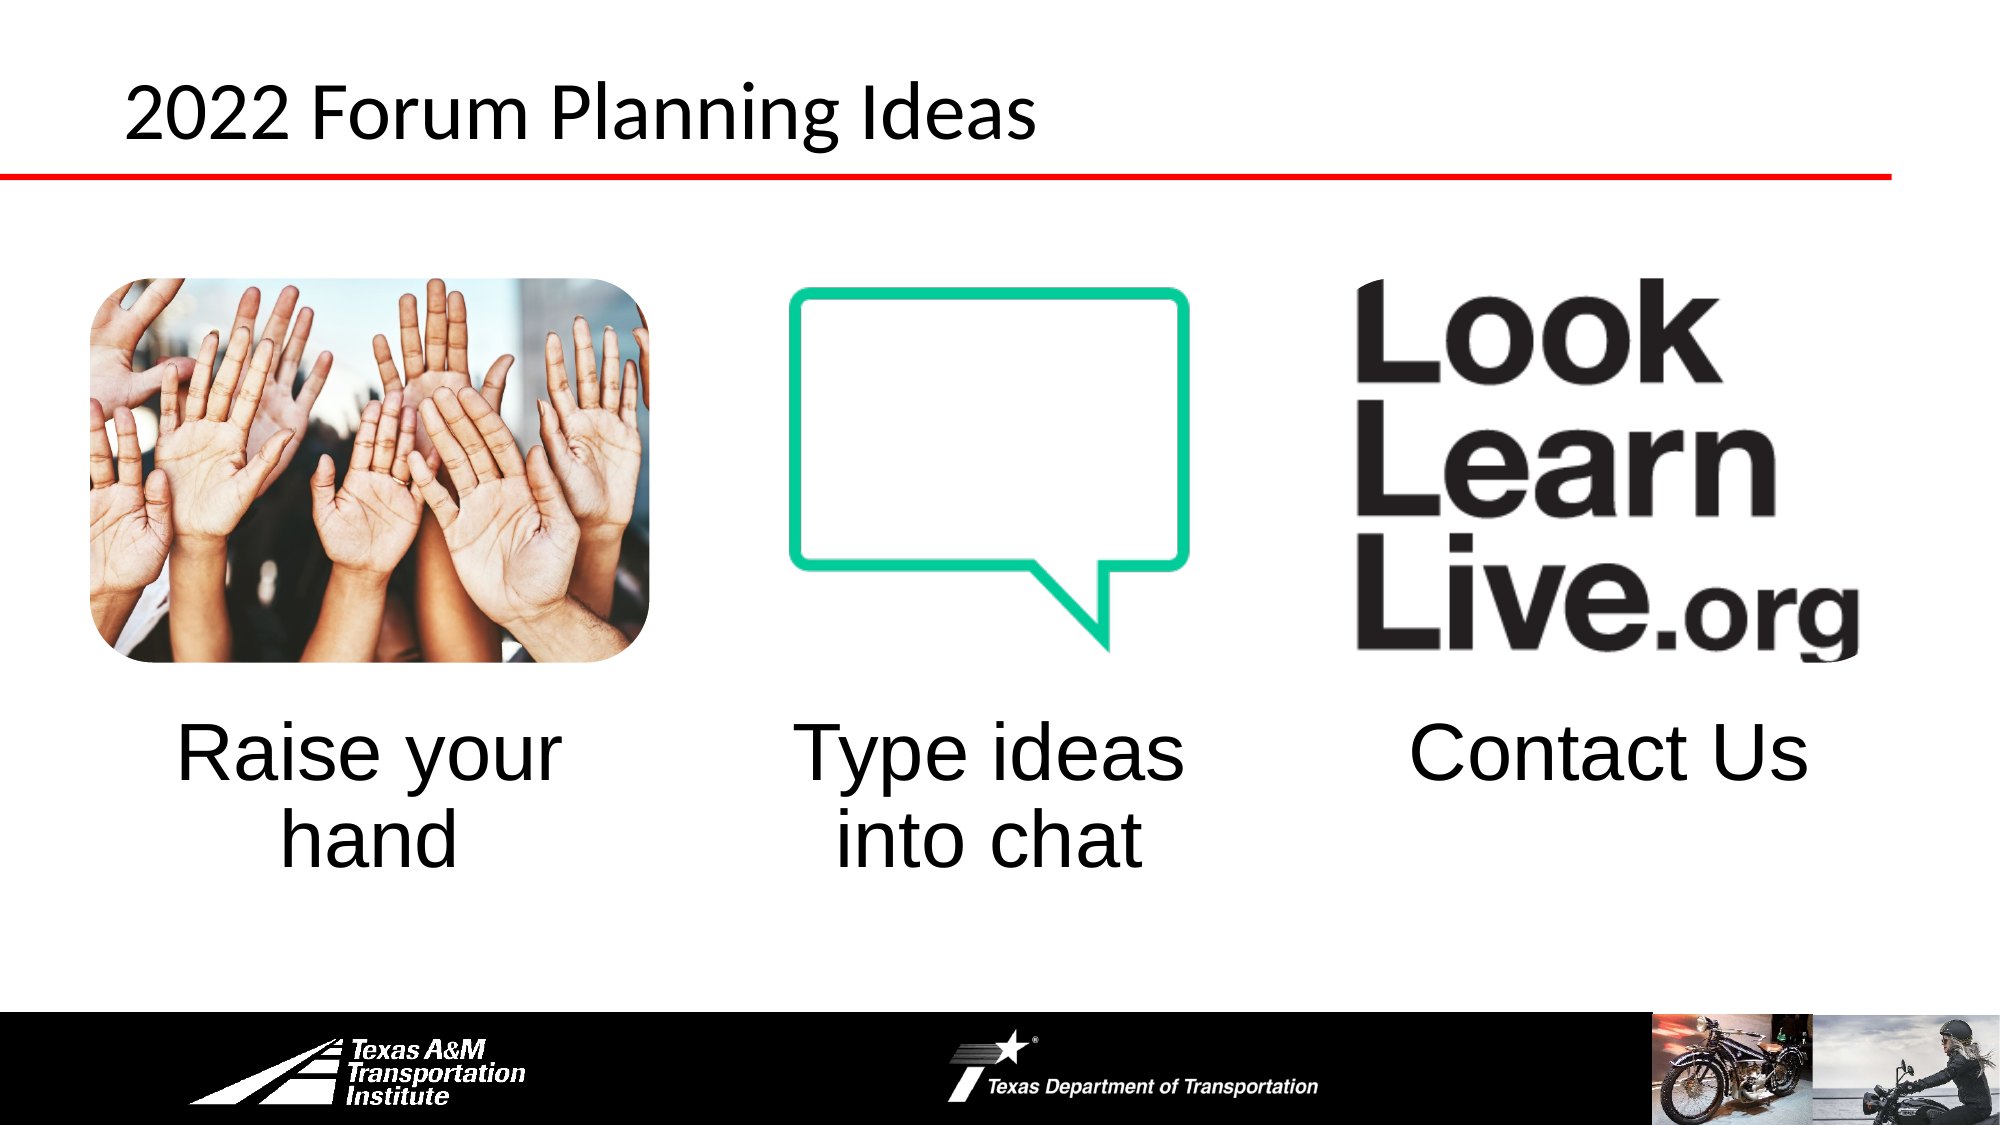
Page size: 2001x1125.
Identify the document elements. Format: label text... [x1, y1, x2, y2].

title 2022 Forum Planning Ideas [108, 0, 1892, 173]
picture [187, 1039, 525, 1105]
picture [945, 1025, 1321, 1105]
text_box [87, 174, 1892, 976]
picture [1652, 1014, 2000, 1125]
